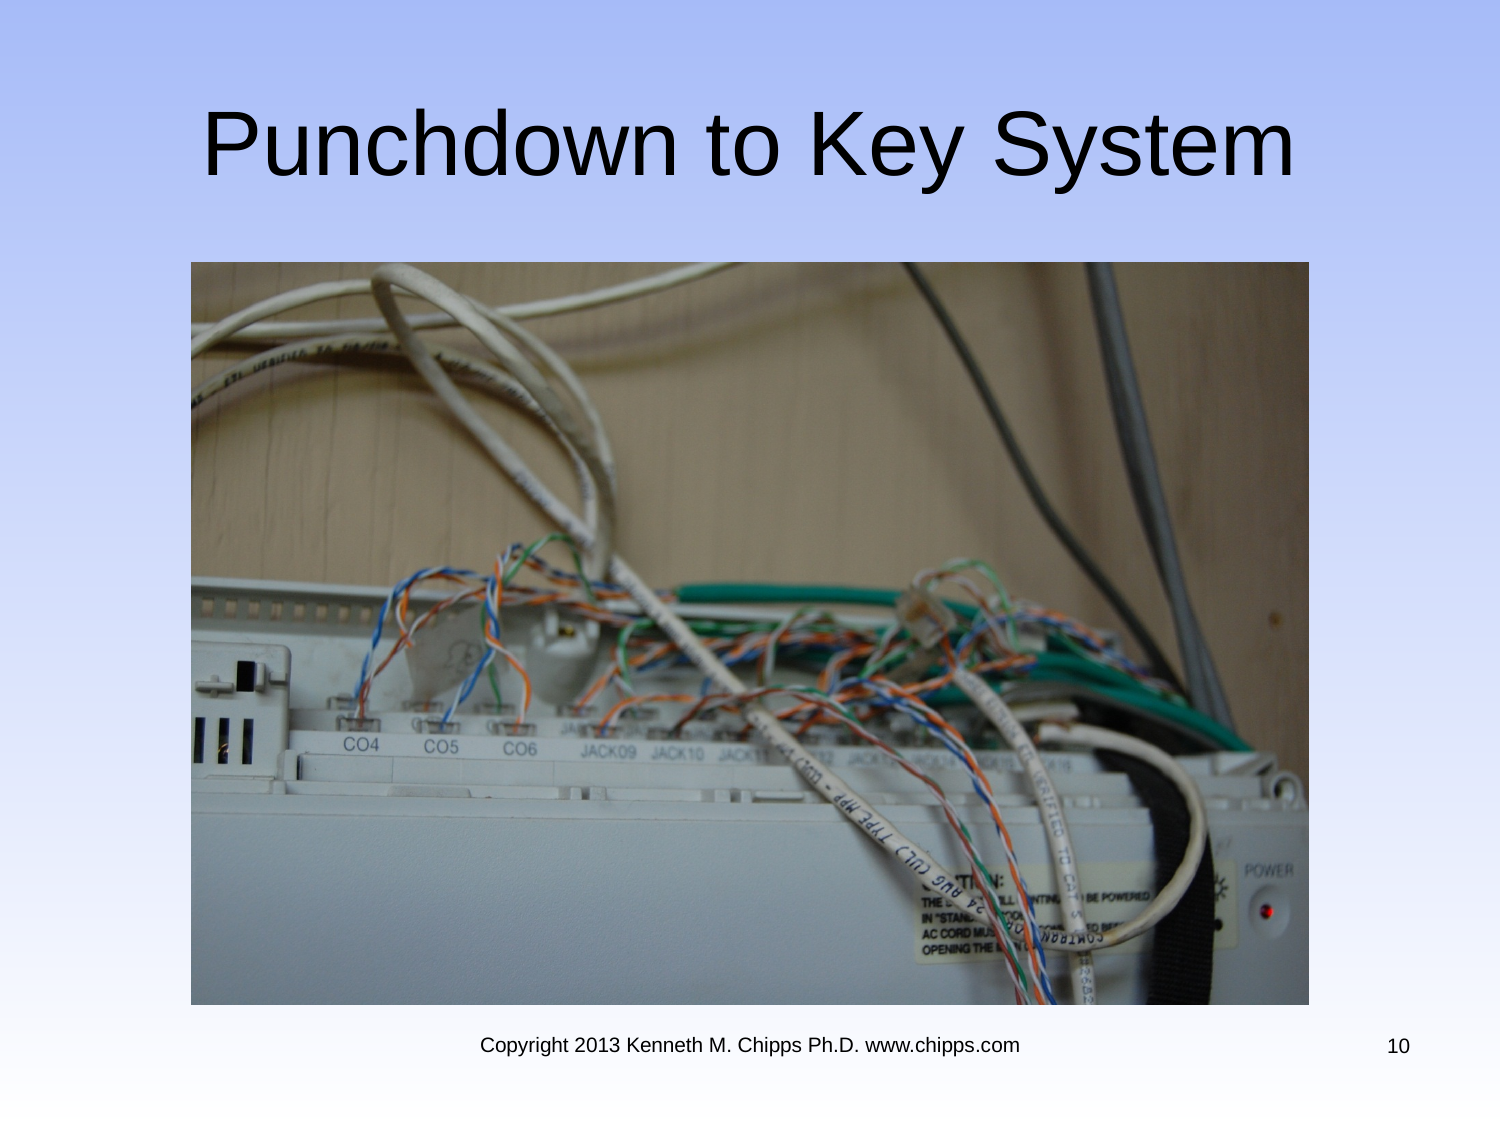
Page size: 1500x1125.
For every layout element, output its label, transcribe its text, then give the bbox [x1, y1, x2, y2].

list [191, 262, 1309, 1006]
slide_number 10 [1074, 1024, 1426, 1104]
footer Copyright 2013 Kenneth M. Chipps Ph.D. www.chipps.com [449, 1024, 1051, 1103]
title Punchdown to Key System [75, 45, 1425, 233]
